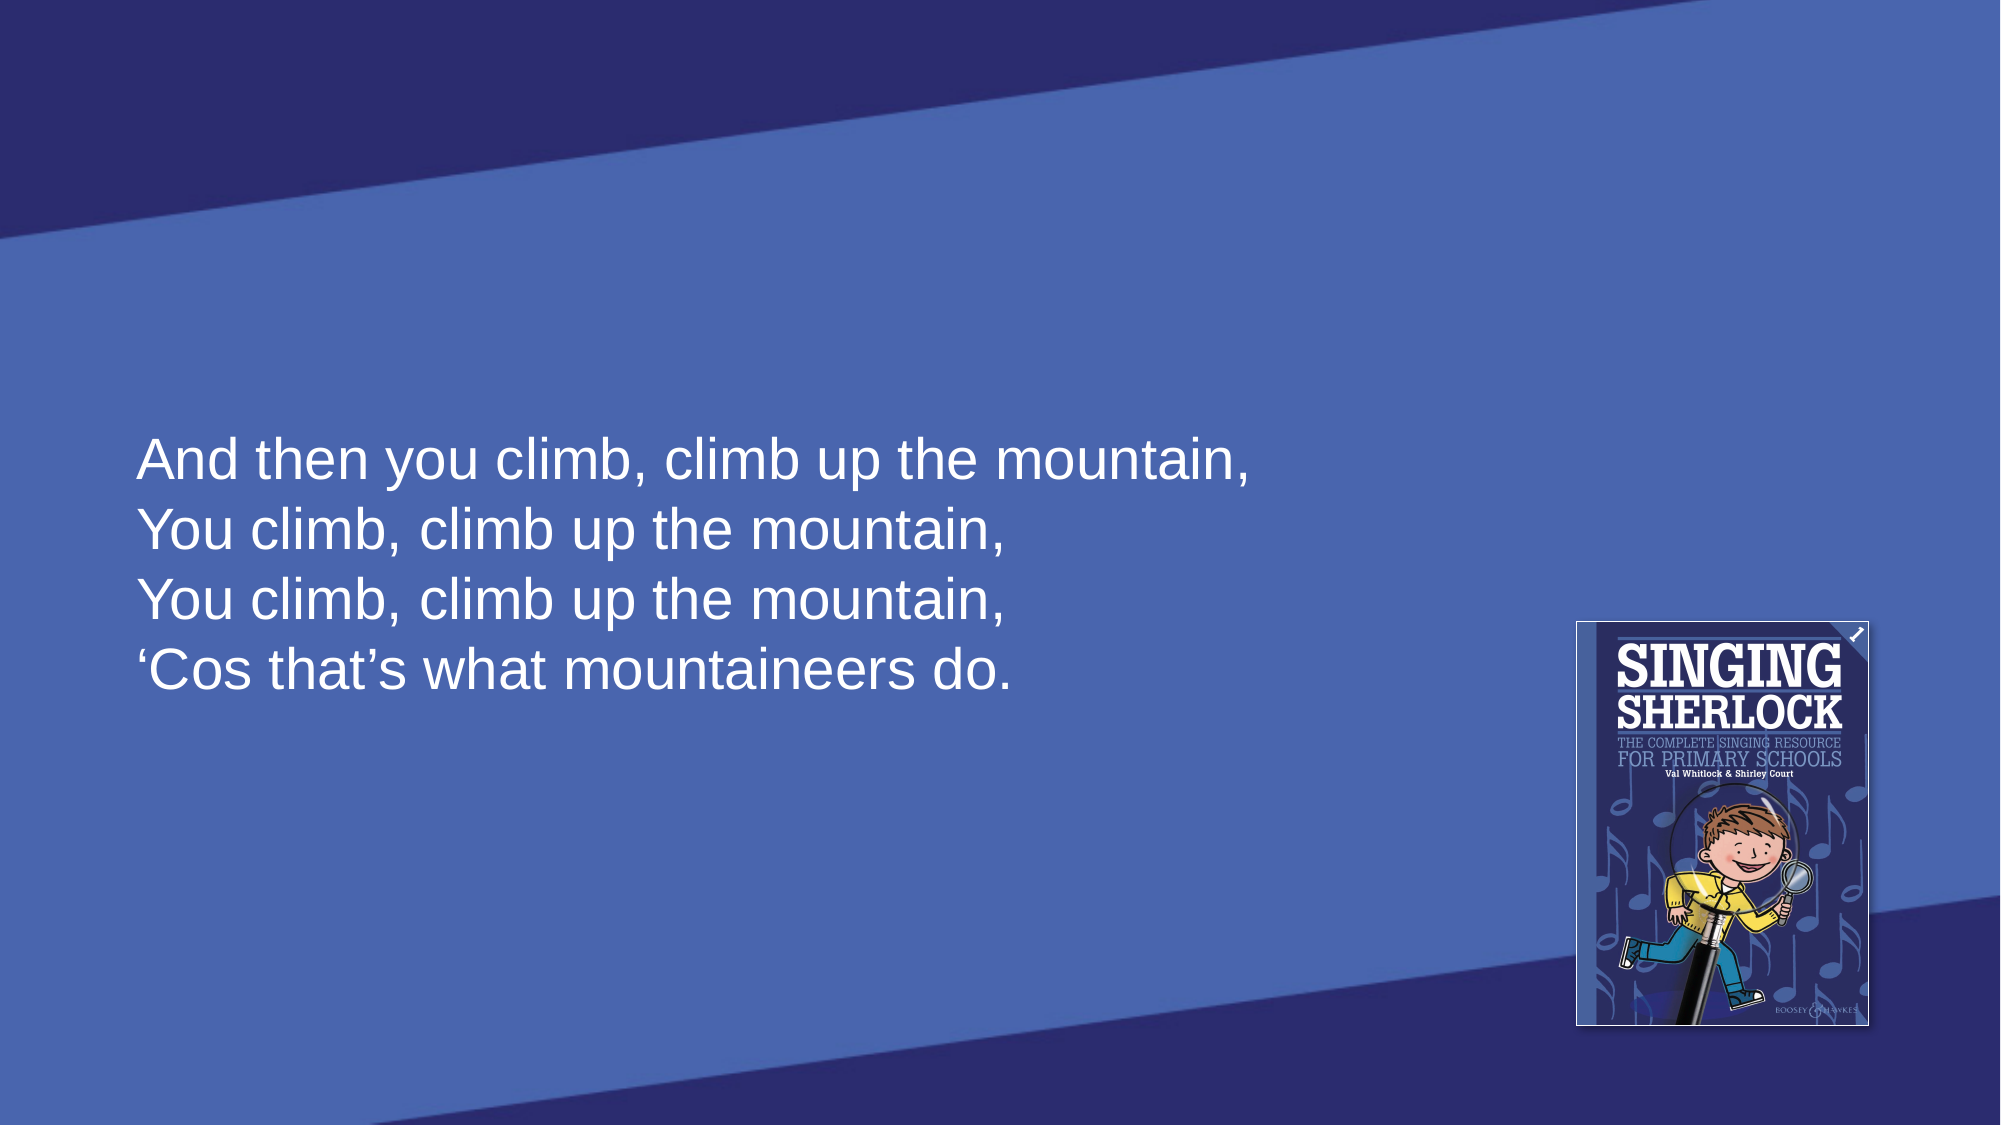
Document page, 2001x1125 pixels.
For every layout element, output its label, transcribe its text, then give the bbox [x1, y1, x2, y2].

text_box And then you climb, climb up the mountain, You climb, climb up the mountain, You climb, climb up the mountain, ‘Cos that’s what mountaineers do. [121, 413, 1544, 709]
picture [0, 0, 2001, 1125]
